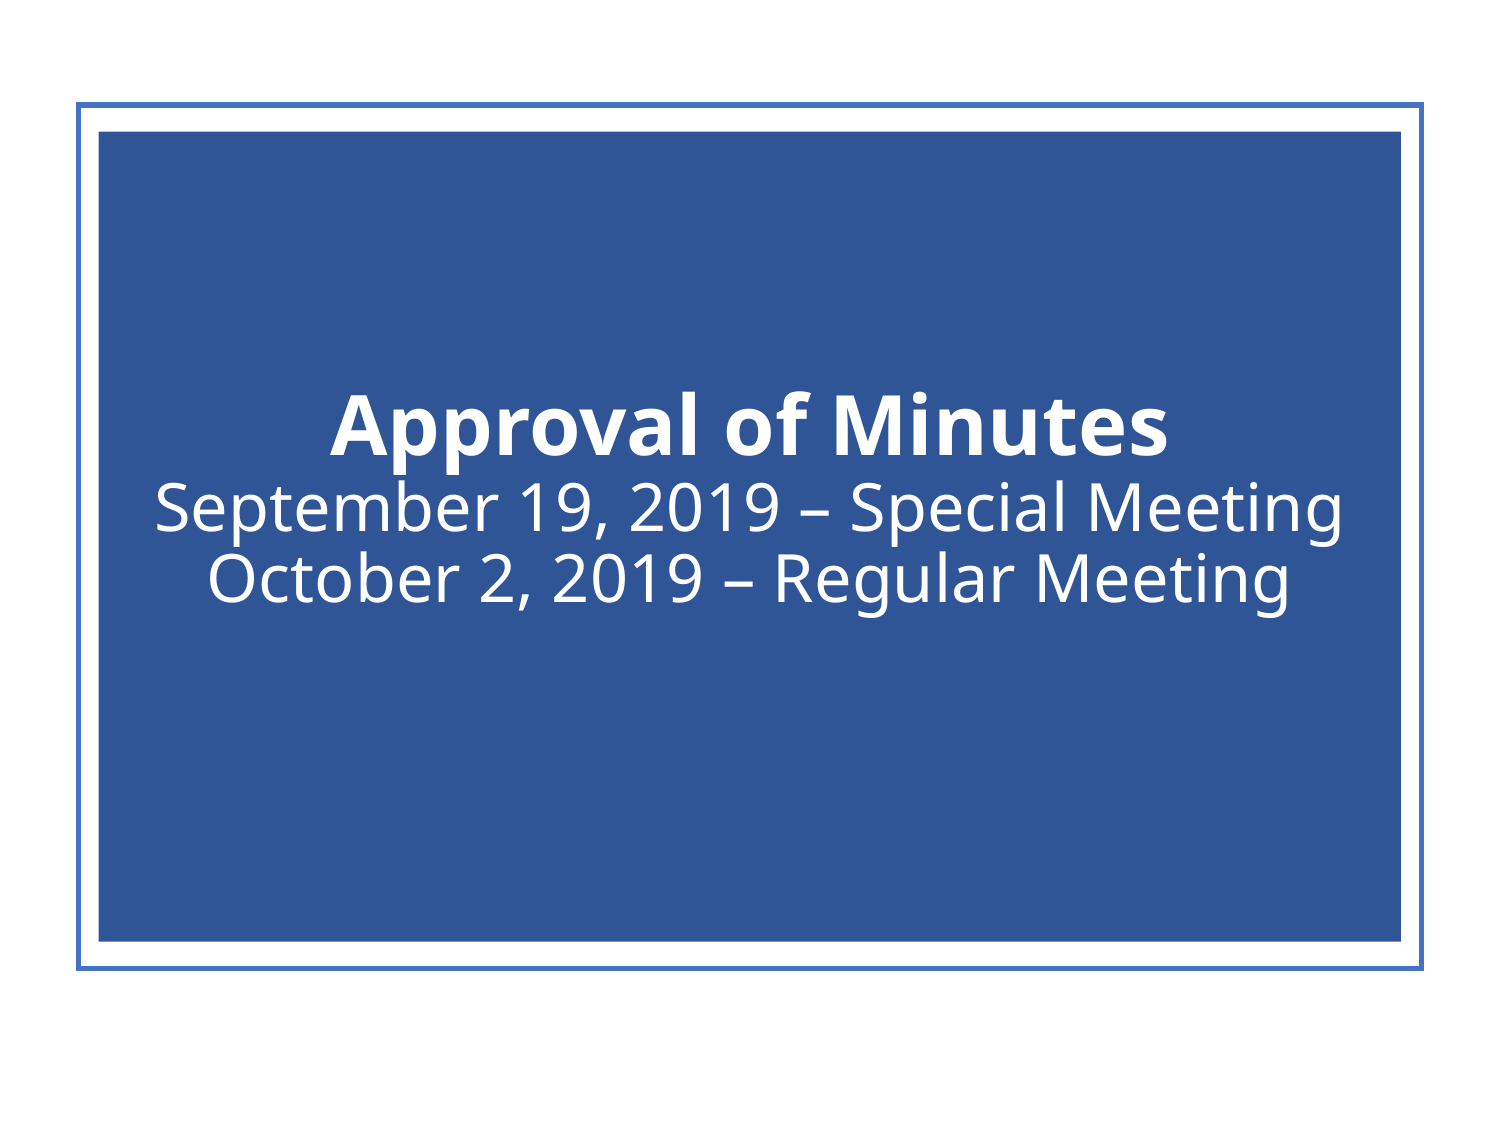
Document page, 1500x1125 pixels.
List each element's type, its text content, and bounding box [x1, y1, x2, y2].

text_box [77, 104, 1422, 969]
title Approval of Minutes September 19, 2019 – Special Meeting October 2, 2019 – Regular Meeting [137, 184, 1363, 890]
text_box [98, 131, 1402, 943]
